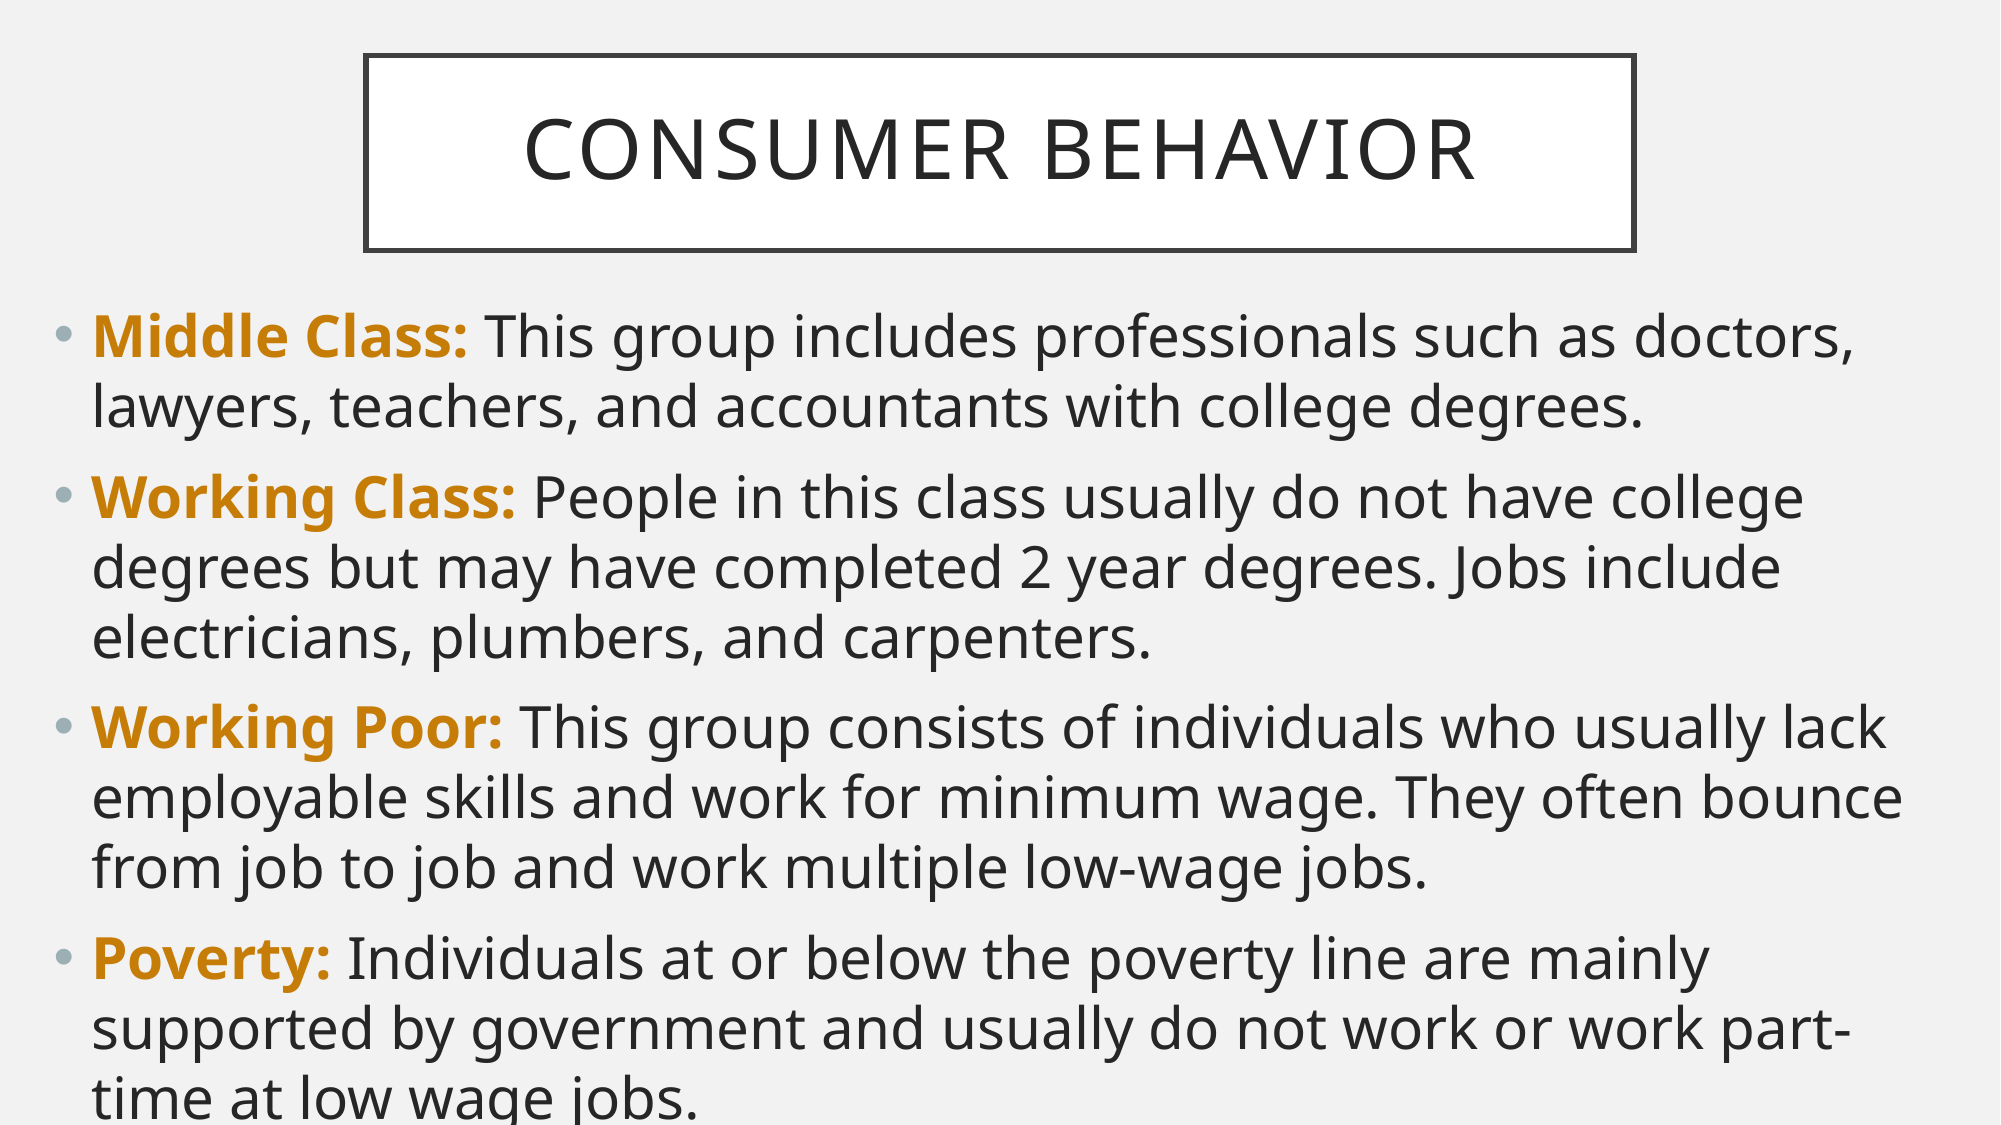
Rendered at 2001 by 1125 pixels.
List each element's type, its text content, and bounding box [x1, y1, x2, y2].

list Middle Class: This group includes professionals such as doctors, lawyers, teachers, and accountants with college degrees. Working Class: People in this class usually do not have college degrees but may have completed 2 year degrees. Jobs include electricians, plumbers, and carpenters. Working Poor: This group consists of individuals who usually lack employable skills and work for minimum wage. They often bounce from job to job and work multiple low-wage jobs. Poverty: Individuals at or below the poverty line are mainly supported by government and usually do not work or work part-time at low wage jobs. [38, 291, 1948, 1068]
title Consumer behavior [363, 53, 1637, 253]
